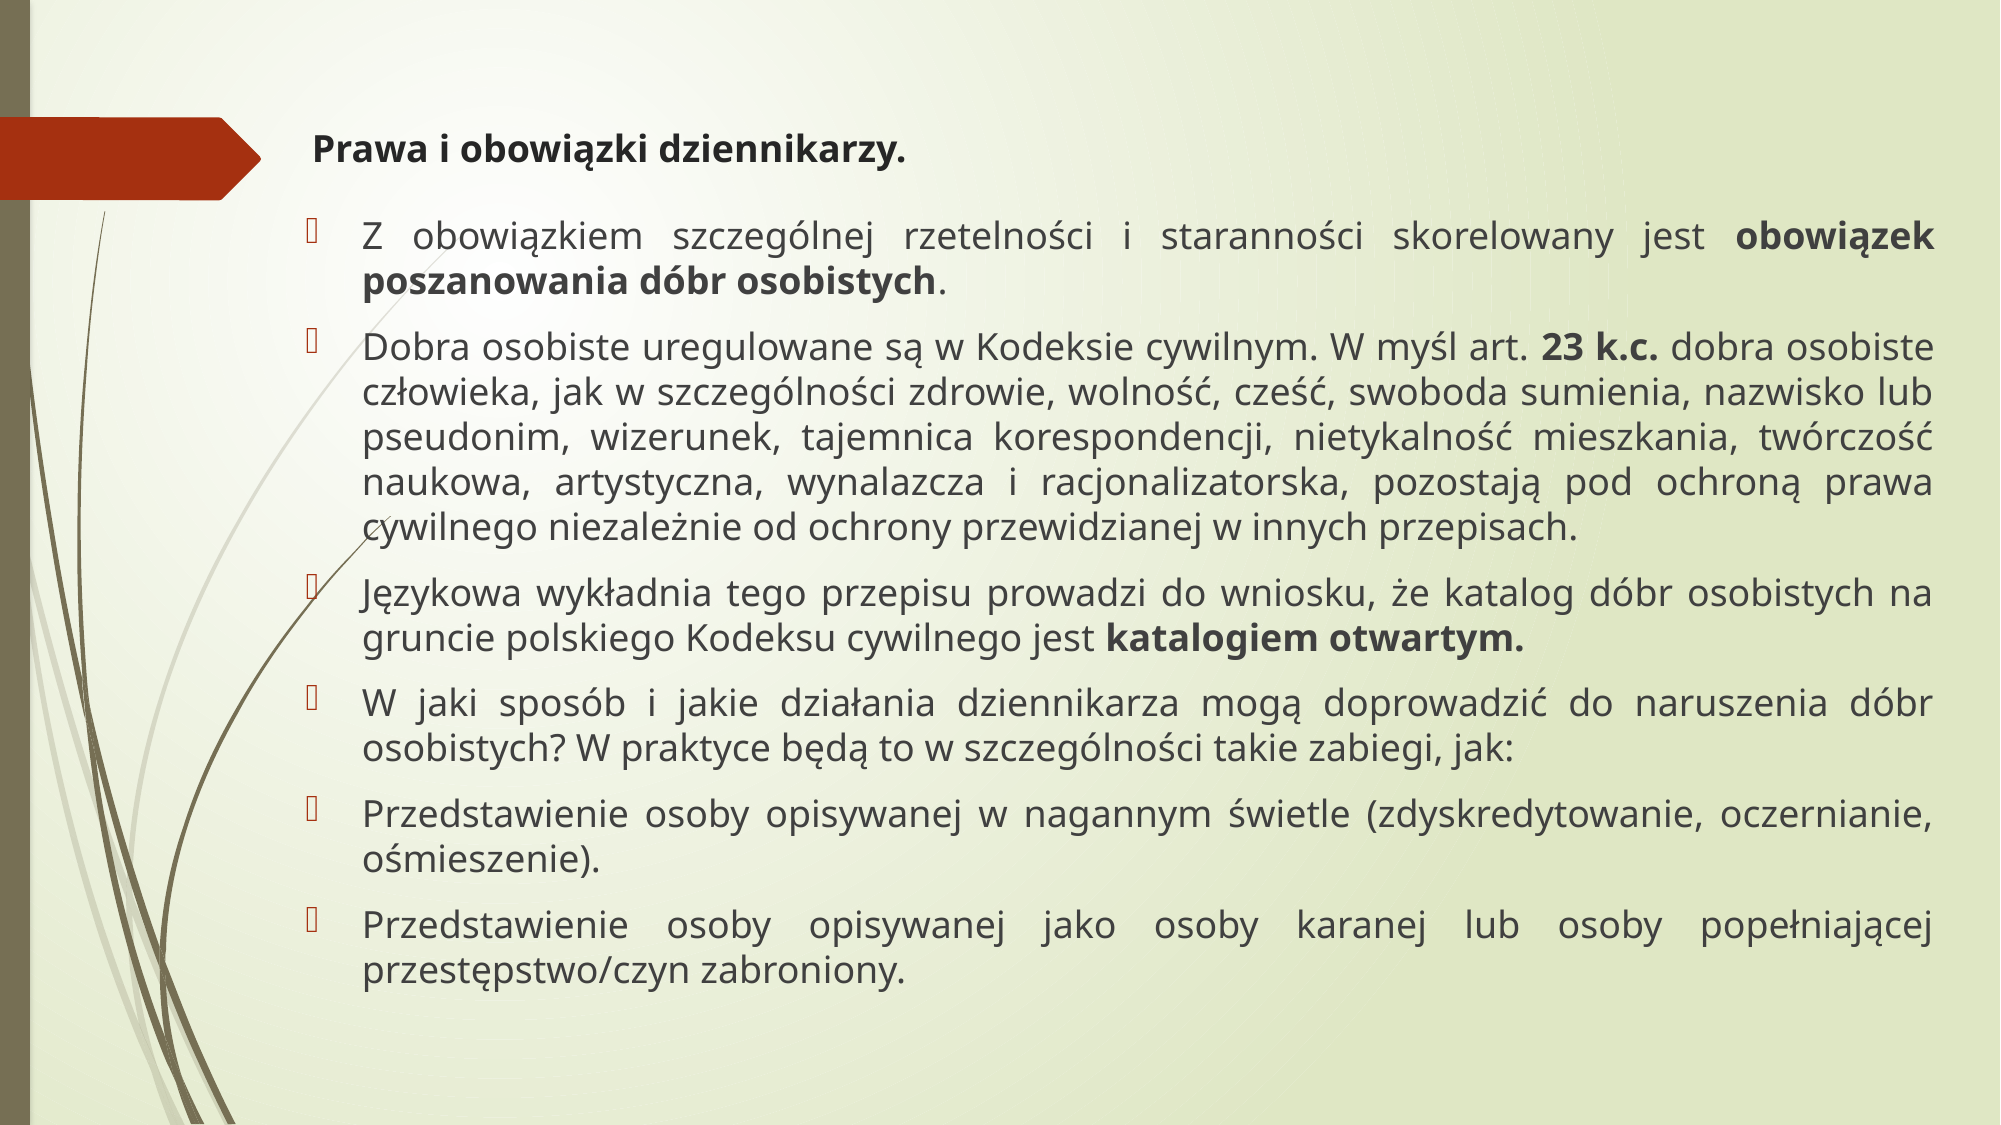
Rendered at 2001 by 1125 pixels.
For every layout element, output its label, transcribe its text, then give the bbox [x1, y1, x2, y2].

title Prawa i obowiązki dziennikarzy. [296, 101, 1828, 204]
list Z obowiązkiem szczególnej rzetelności i staranności skorelowany jest obowiązek poszanowania dóbr osobistych. Dobra osobiste uregulowane są w Kodeksie cywilnym. W myśl art. 23 k.c. dobra osobiste człowieka, jak w szczególności zdrowie, wolność, cześć, swoboda sumienia, nazwisko lub pseudonim, wizerunek, tajemnica korespondencji, nietykalność mieszkania, twórczość naukowa, artystyczna, wynalazcza i racjonalizatorska, pozostają pod ochroną prawa cywilnego niezależnie od ochrony przewidzianej w innych przepisach. Językowa wykładnia tego przepisu prowadzi do wniosku, że katalog dóbr osobistych na gruncie polskiego Kodeksu cywilnego jest katalogiem otwartym. W jaki sposób i jakie działania dziennikarza mogą doprowadzić do naruszenia dóbr osobistych? W praktyce będą to w szczególności takie zabiegi, jak: Przedstawienie osoby opisywanej w nagannym świetle (zdyskredytowanie, oczernianie, ośmieszenie). Przedstawienie osoby opisywanej jako osoby karanej lub osoby popełniającej przestępstwo/czyn zabroniony. [290, 204, 1950, 1065]
